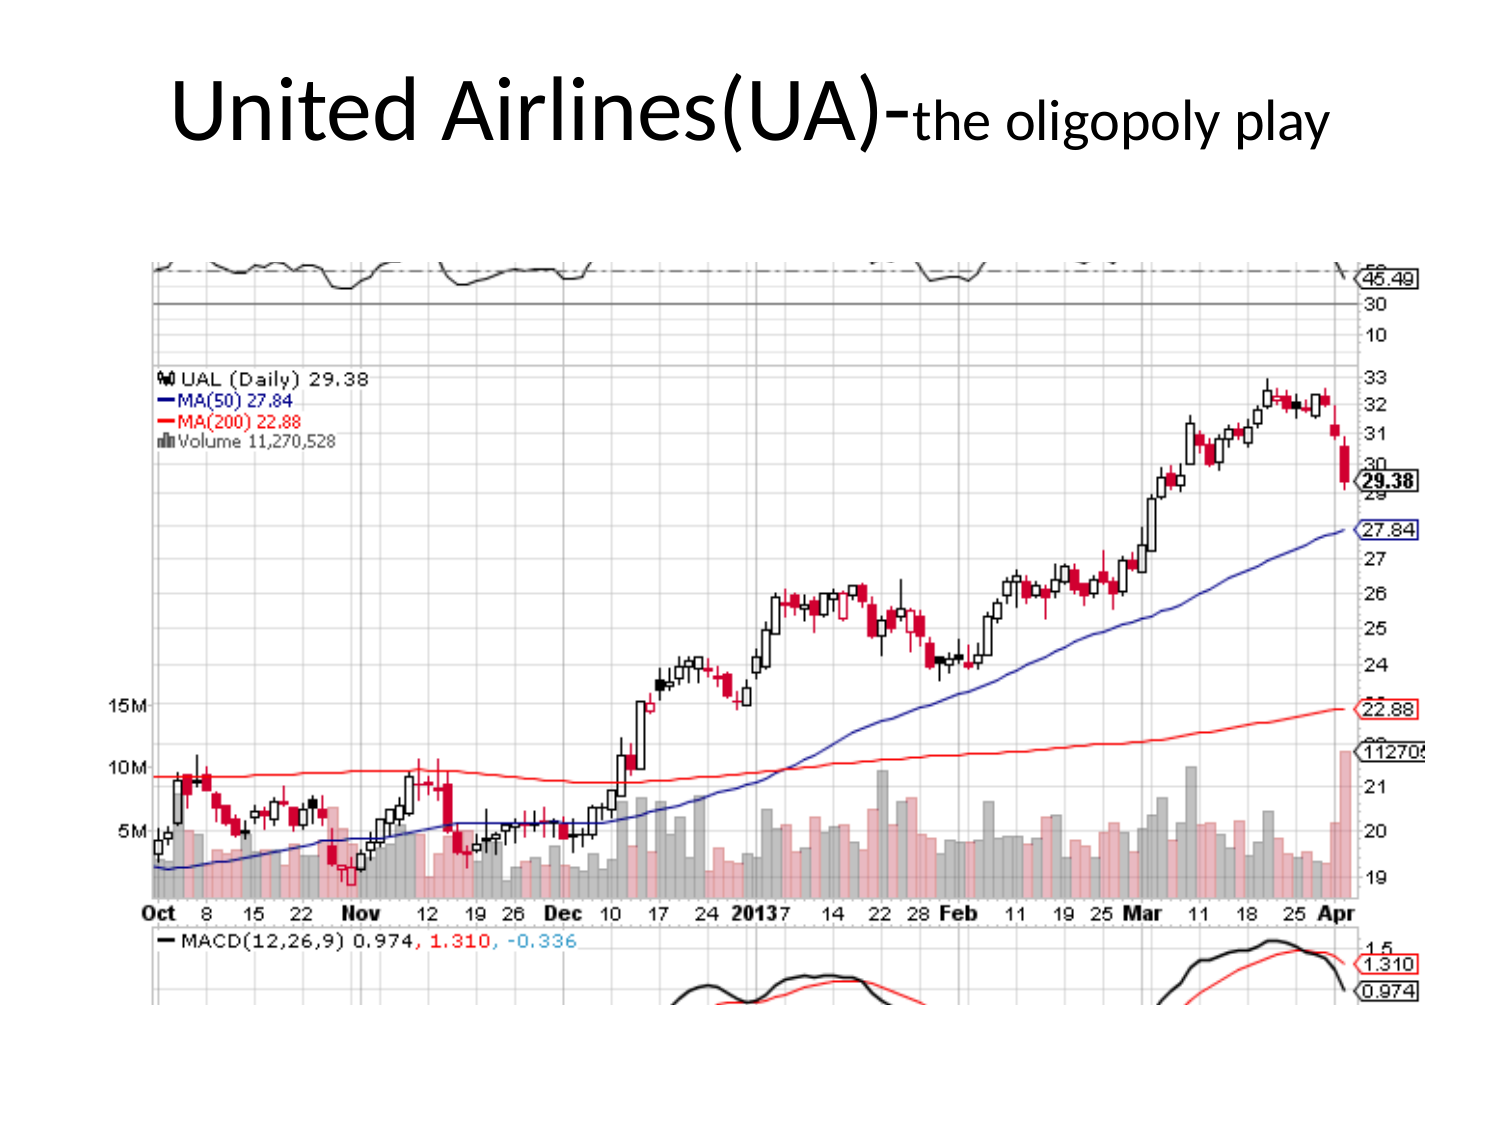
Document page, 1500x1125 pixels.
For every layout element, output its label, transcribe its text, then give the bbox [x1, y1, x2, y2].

title United Airlines(UA)-the oligopoly play [74, 44, 1426, 233]
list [74, 262, 1426, 1006]
